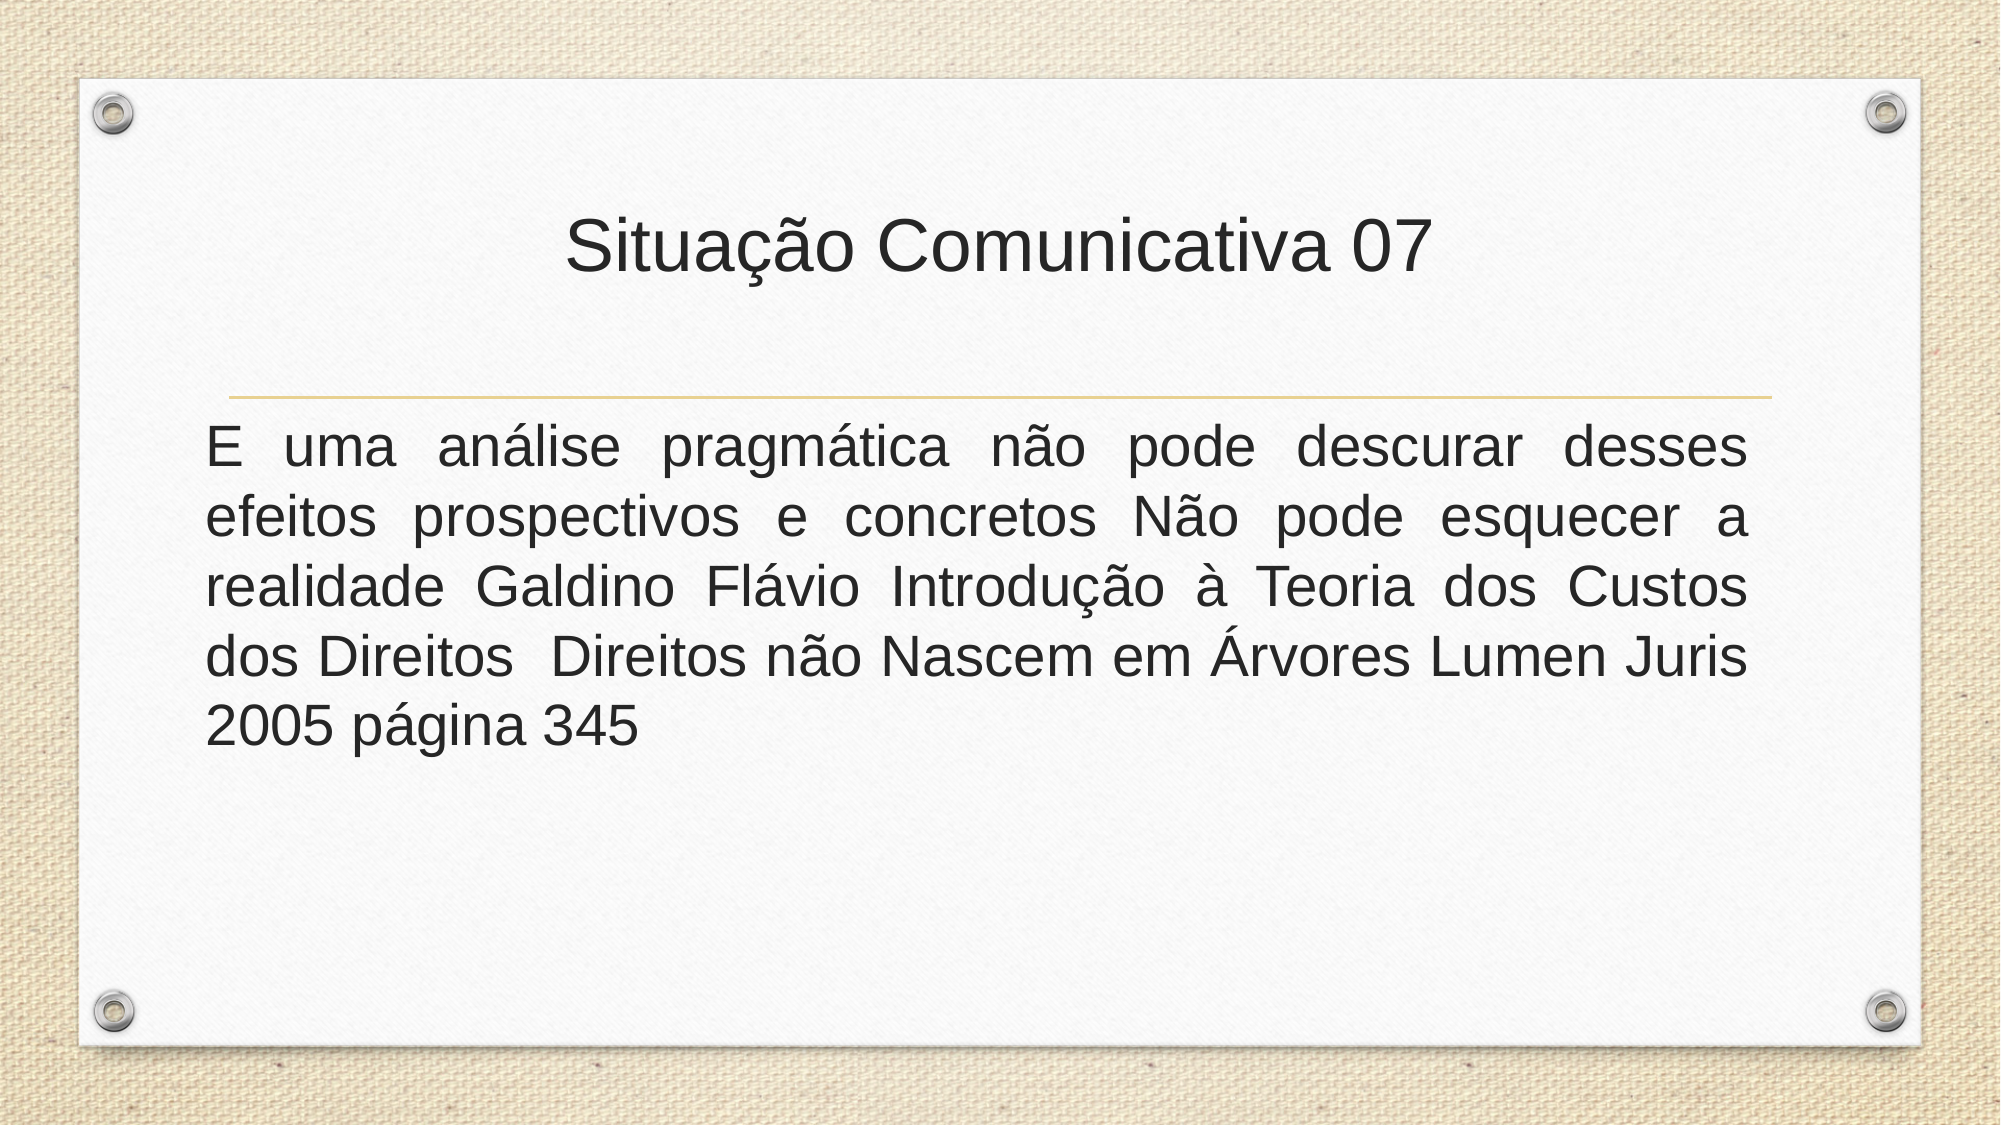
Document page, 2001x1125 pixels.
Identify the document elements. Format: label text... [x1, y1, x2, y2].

picture [0, 0, 2001, 1125]
list E uma análise pragmática não pode descurar desses efeitos prospectivos e concretos Não pode esquecer a realidade Galdino Flávio Introdução à Teoria dos Custos dos Direitos Direitos não Nascem em Árvores Lumen Juris 2005 página 345 [190, 400, 1766, 985]
title Situação Comunicativa 07 [212, 161, 1788, 322]
